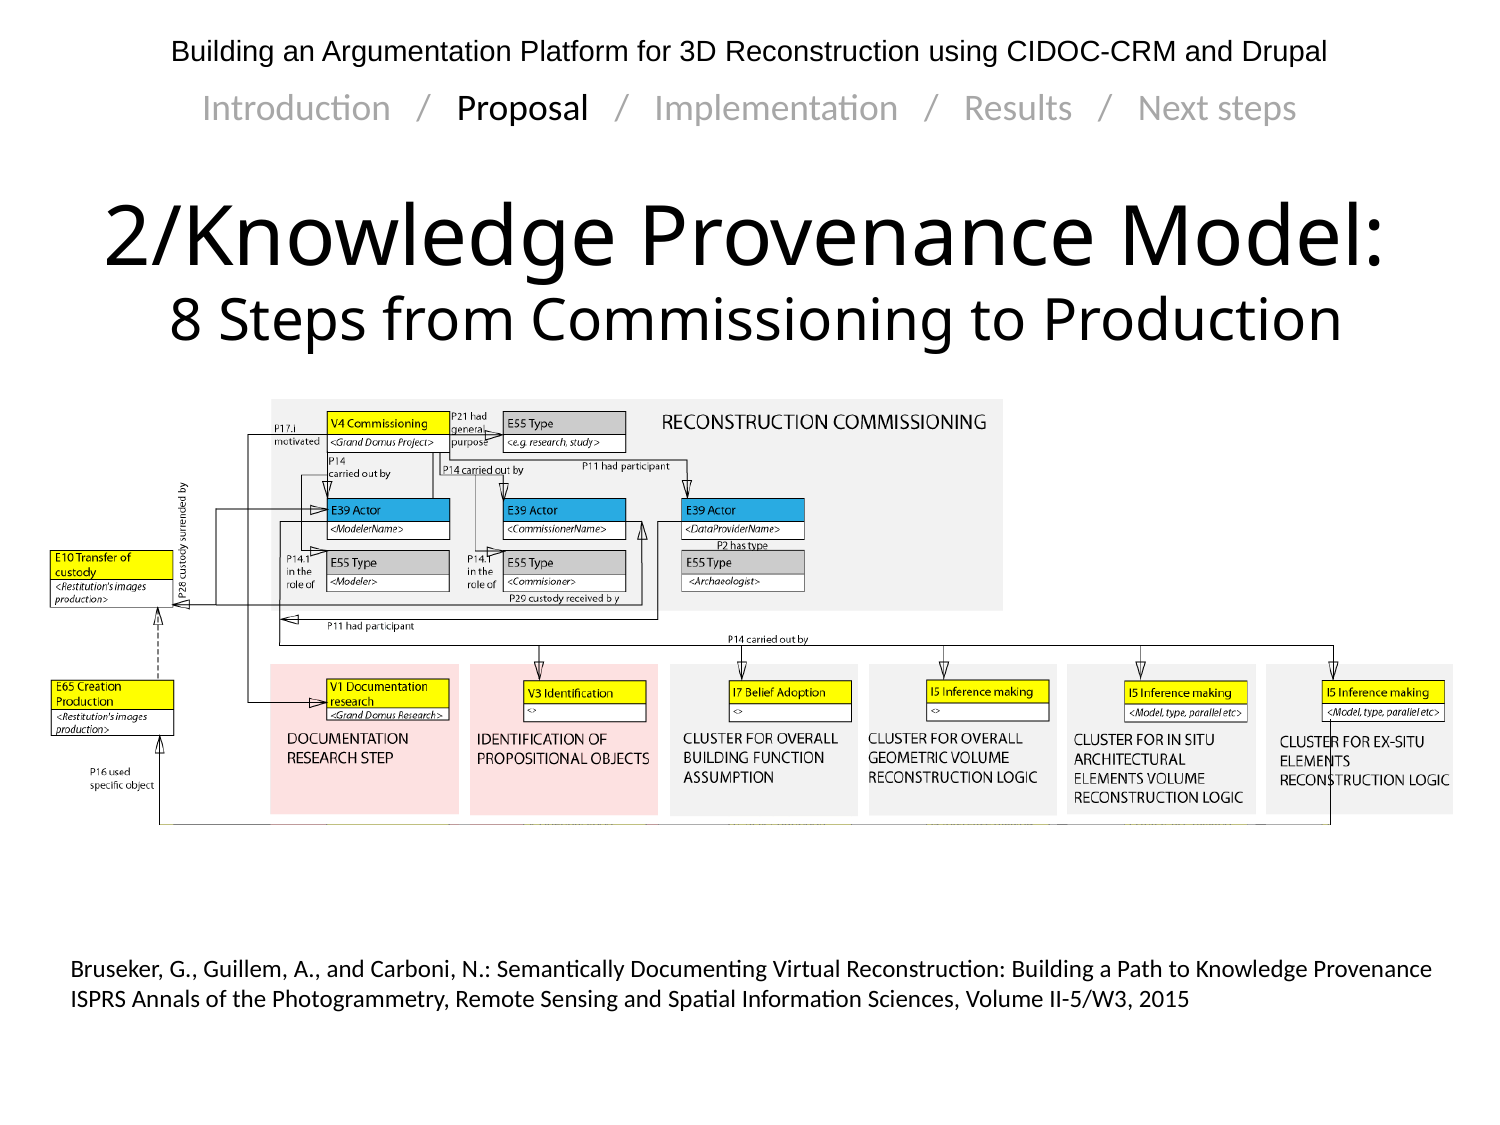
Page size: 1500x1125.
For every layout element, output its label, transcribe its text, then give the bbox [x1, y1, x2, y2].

text_box 2/Knowledge Provenance Model: 8 Steps from Commissioning to Production [62, 174, 1450, 362]
text_box Introduction / Proposal / Implementation / Results / Next steps [50, 75, 1450, 137]
text_box Bruseker, G., Guillem, A., and Carboni, N.: Semantically Documenting Virtual Reconstruction: Building a Path to Knowledge Provenance ISPRS Annals of the Photogrammetry, Remote Sensing and Spatial Information Sciences, Volume II-5/W3, 2015 [55, 937, 1500, 1025]
picture [49, 399, 1453, 826]
text_box Building an Argumentation Platform for 3D Reconstruction using CIDOC-CRM and Drupal [50, 24, 1450, 75]
